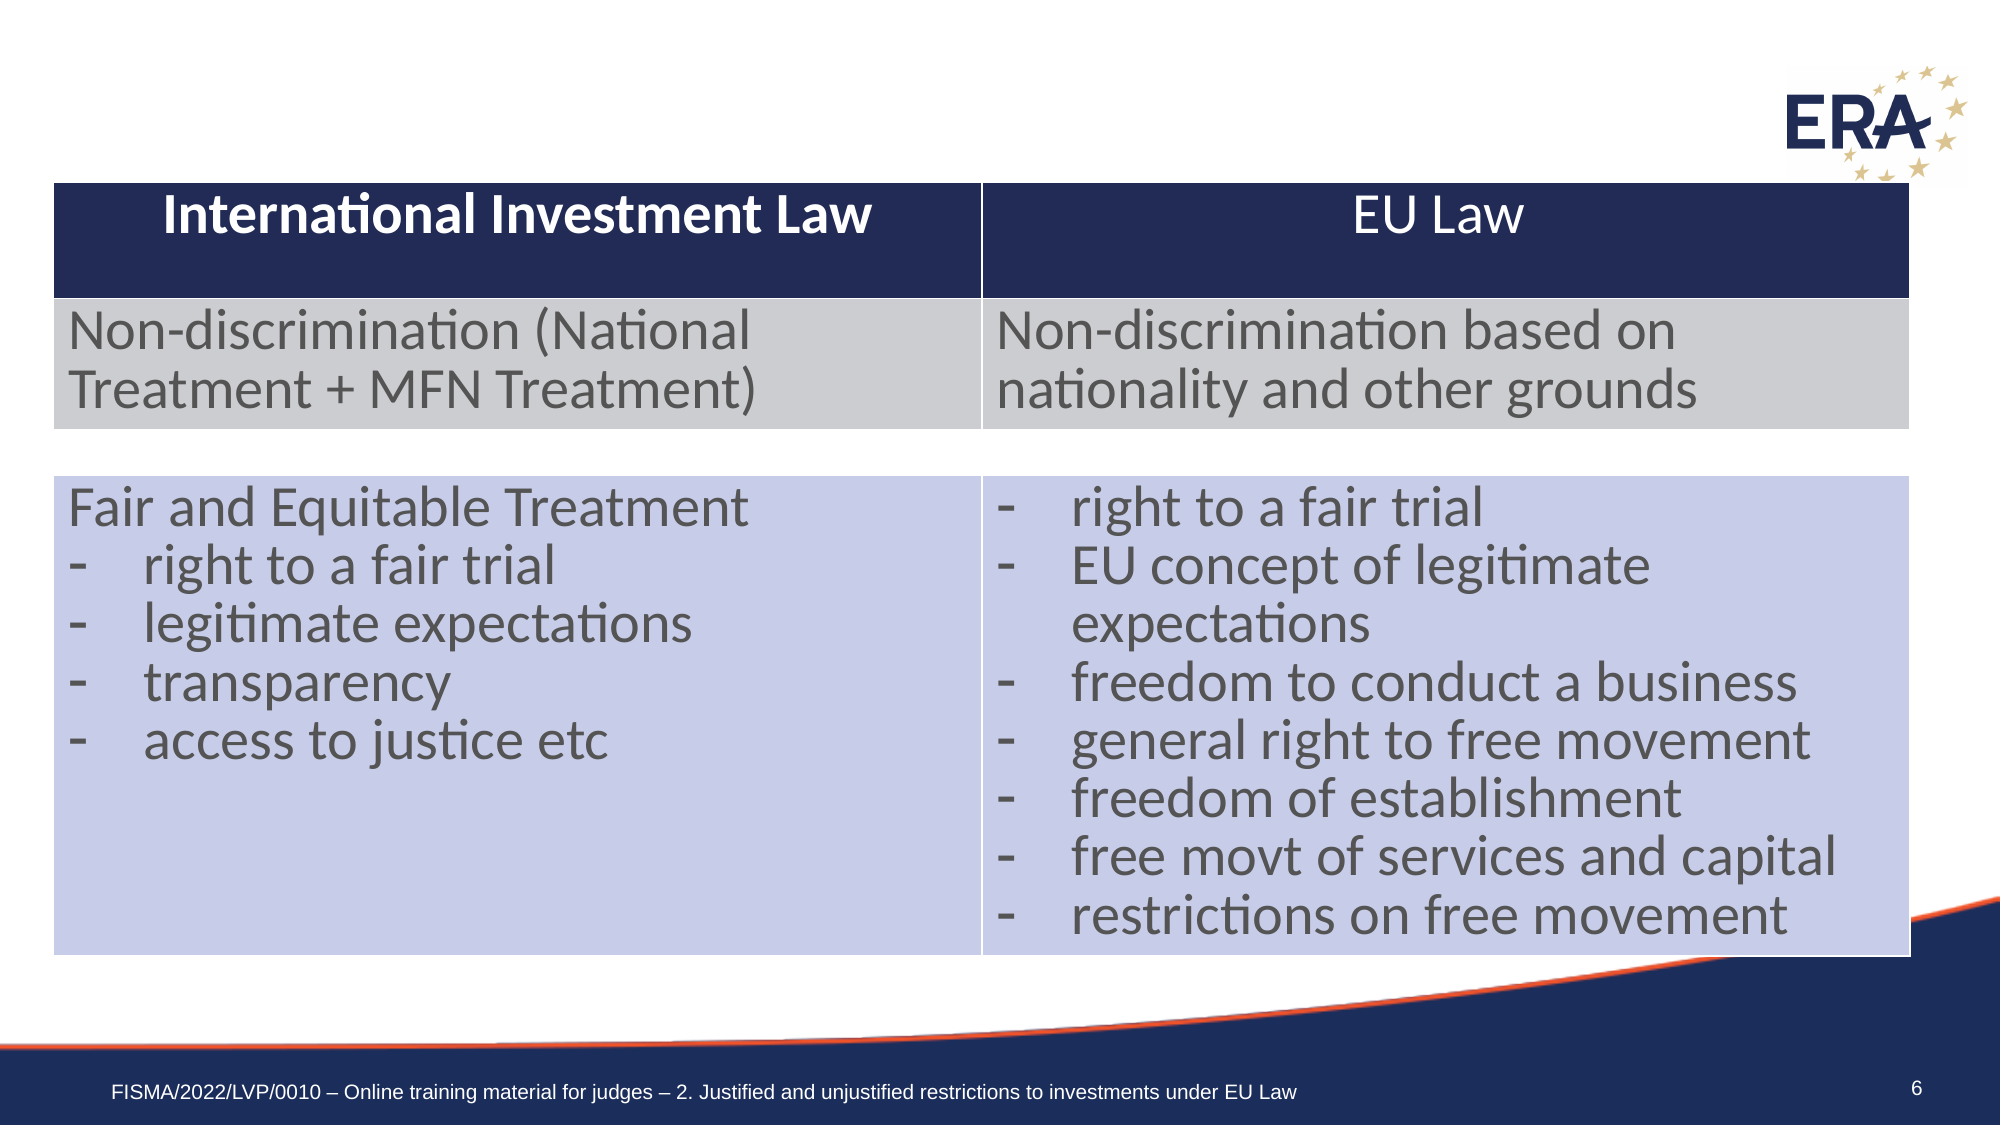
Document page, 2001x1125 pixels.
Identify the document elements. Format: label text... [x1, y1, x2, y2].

table_header Fair and Equitable Treatment right to a fair trial legitimate expectations transparency access to justice etc [54, 476, 981, 955]
table_header EU Law [983, 183, 1909, 298]
table_header right to a fair trial EU concept of legitimate expectations freedom to conduct a business general right to free movement freedom of establishment free movt of services and capital restrictions on free movement [983, 476, 1909, 955]
table_cell Non-discrimination (National Treatment + MFN Treatment) [54, 299, 981, 429]
picture [0, 889, 2000, 1125]
picture [1787, 66, 1968, 189]
slide_number 6 [1722, 1056, 1938, 1117]
table_header International Investment Law [54, 183, 981, 298]
table_cell Non-discrimination based on nationality and other grounds [983, 299, 1909, 429]
text_box FISMA/2022/LVP/0010 – Online training material for judges – 2. Justified and unjustified restrictions to investments under EU Law [96, 1070, 1387, 1111]
